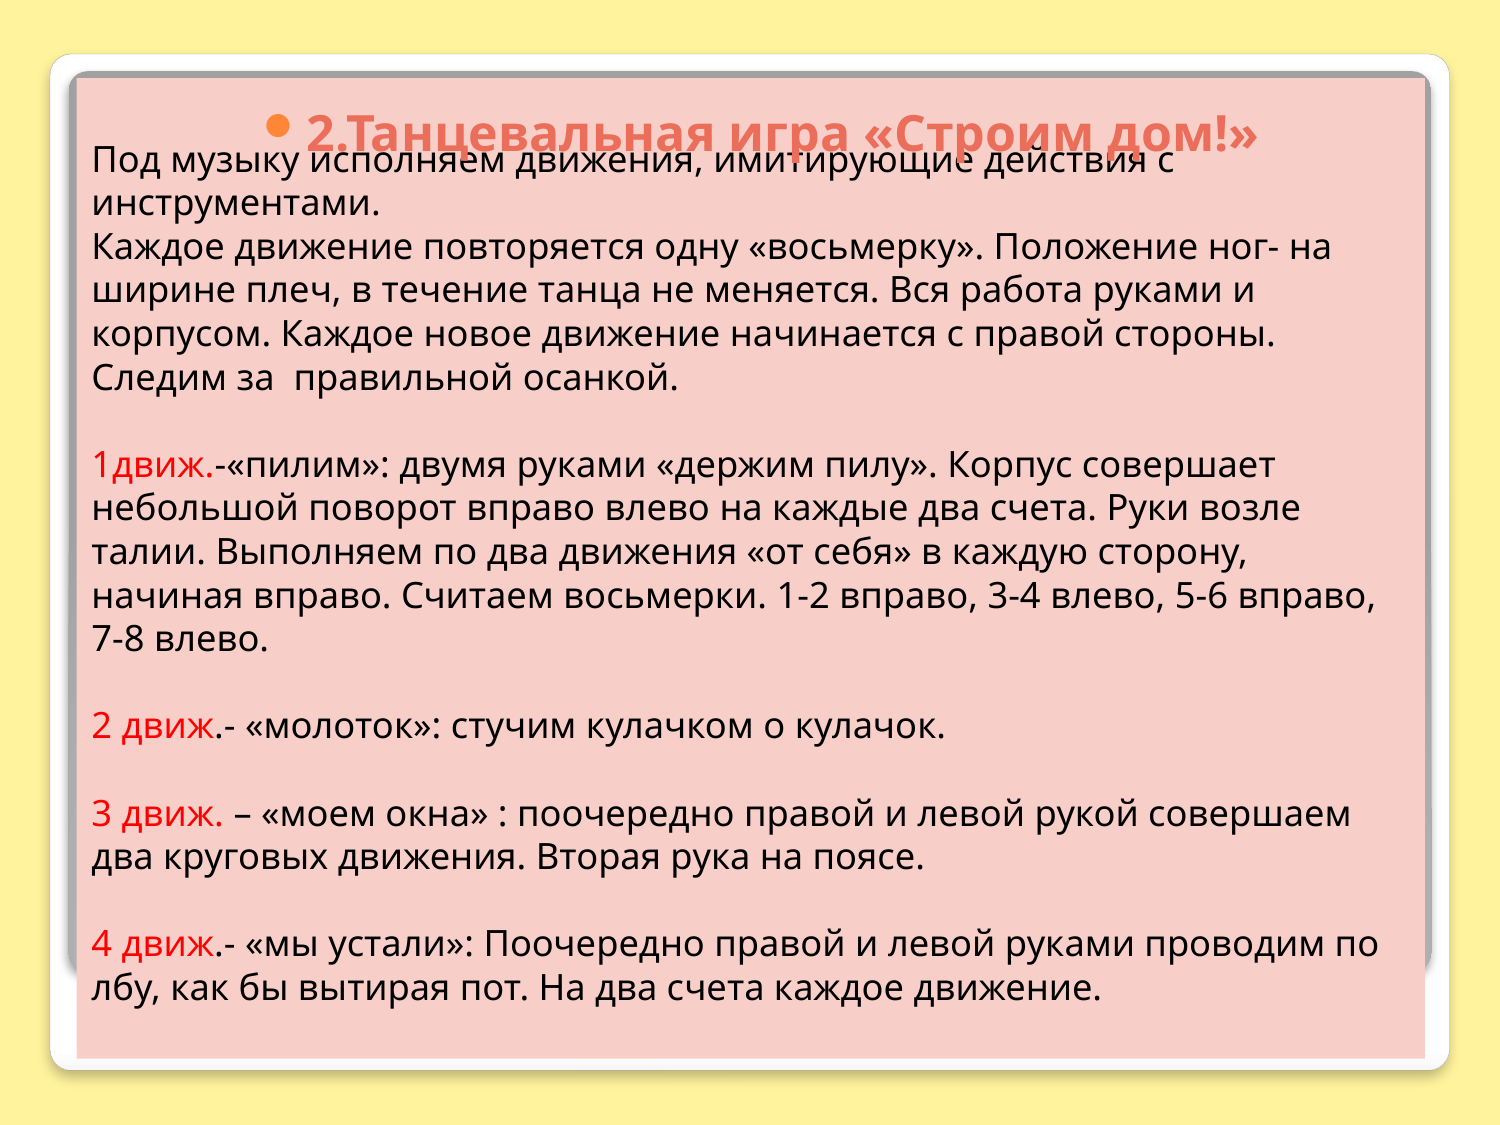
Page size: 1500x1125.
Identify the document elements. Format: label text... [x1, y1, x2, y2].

title Под музыку исполняем движения, имитирующие действия с инструментами. Каждое движение повторяется одну «восьмерку». Положение ног- на ширине плеч, в течение танца не меняется. Вся работа руками и корпусом. Каждое новое движение начинается с правой стороны. Следим за правильной осанкой. 1движ.-«пилим»: двумя руками «держим пилу». Корпус совершает небольшой поворот вправо влево на каждые два счета. Руки возле талии. Выполняем по два движения «от себя» в каждую сторону, начиная вправо. Считаем восьмерки. 1-2 вправо, 3-4 влево, 5-6 вправо, 7-8 влево. 2 движ.- «молоток»: стучим кулачком о кулачок. 3 движ. – «моем окна» : поочередно правой и левой рукой совершаем два круговых движения. Вторая рука на поясе. 4 движ.- «мы устали»: Поочередно правой и левой руками проводим по лбу, как бы вытирая пот. На два счета каждое движение. [76, 78, 1425, 1059]
list 2.Танцевальная игра «Строим дом!» [82, 30, 1425, 185]
